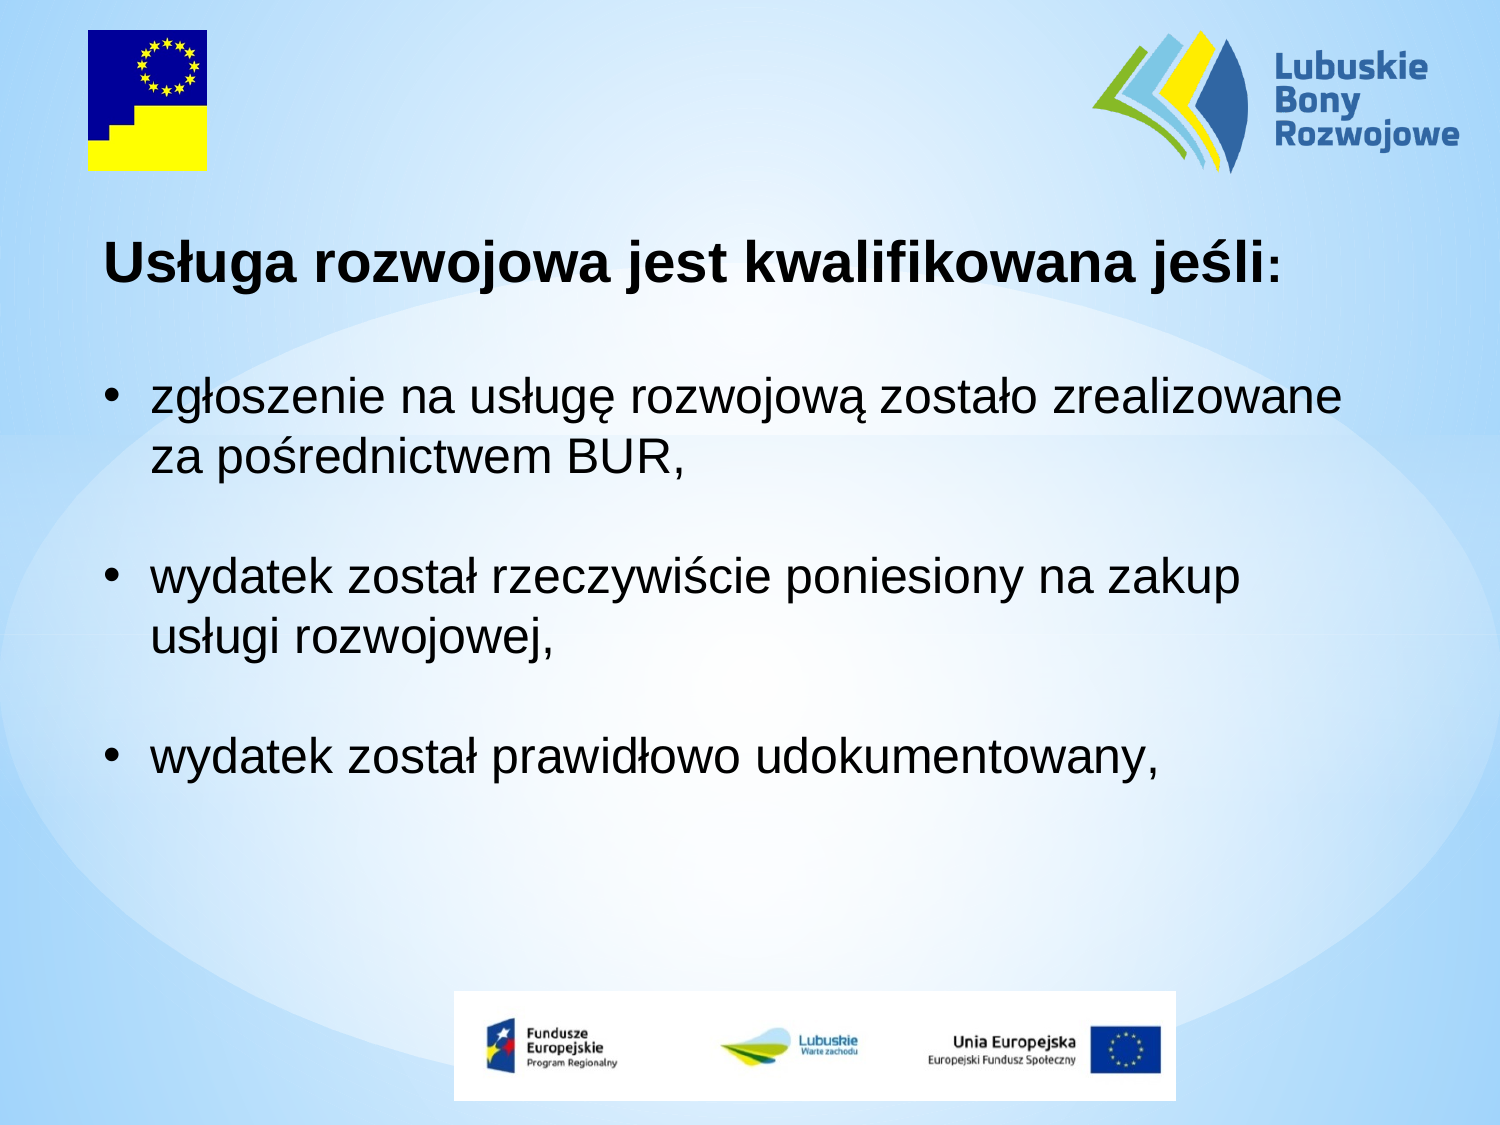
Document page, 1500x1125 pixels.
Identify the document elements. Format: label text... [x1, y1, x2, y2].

picture [88, 30, 207, 132]
text_box Usługa rozwojowa jest kwalifikowana jeśli: zgłoszenie na usługę rozwojową zostało zrealizowane za pośrednictwem BUR, wydatek został rzeczywiście poniesiony na zakup usługi rozwojowej, wydatek został prawidłowo udokumentowany, [88, 216, 1388, 932]
picture [454, 991, 1176, 1101]
picture [1092, 30, 1478, 185]
text_box [88, 132, 1424, 242]
